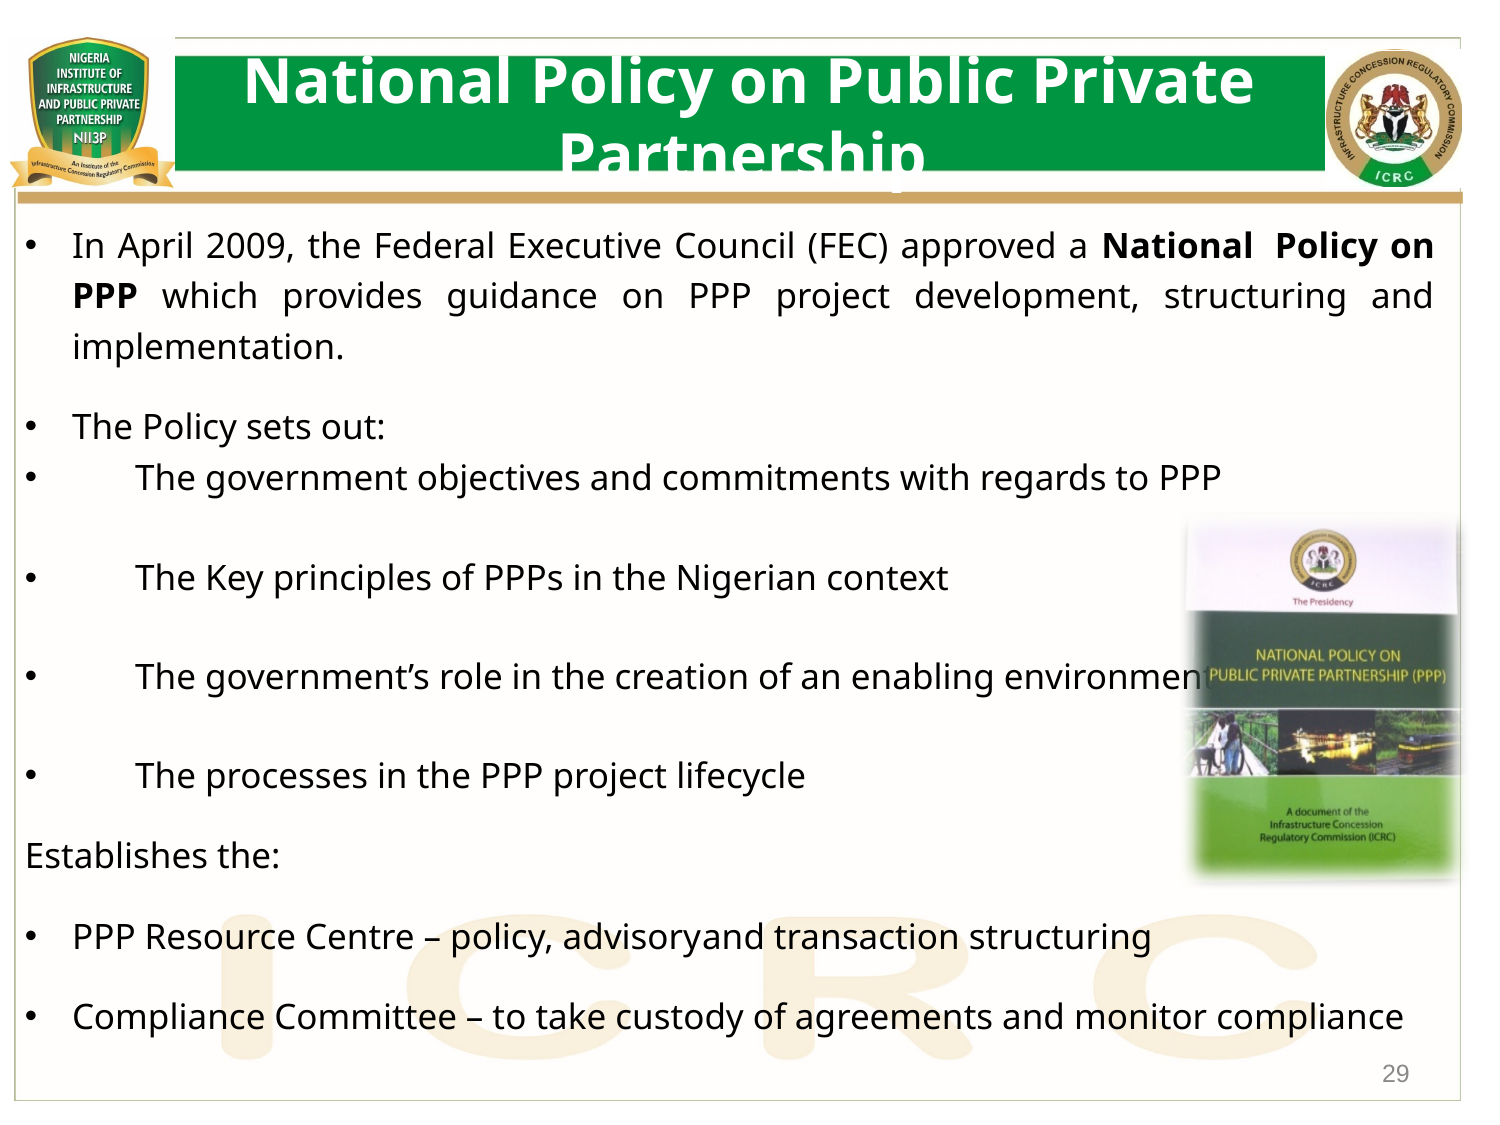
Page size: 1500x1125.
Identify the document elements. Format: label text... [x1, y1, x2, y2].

slide_number 29 [1074, 1042, 1425, 1103]
picture [1136, 208, 1500, 1101]
picture [9, 37, 176, 207]
title National Policy on Public Private Partnership [37, 24, 1463, 208]
list In April 2009, the Federal Executive Council (FEC) approved a National Policy on PPP which provides guidance on PPP project development, structuring and implementation. The Policy sets out: The government objectives and commitments with regards to PPP The Key principles of PPPs in the Nigerian context The government’s role in the creation of an enabling environment The processes in the PPP project lifecycle Establishes the: PPP Resource Centre – policy, advisory and transaction structuring Compliance Committee – to take custody of agreements and monitor compliance [9, 207, 1450, 1125]
